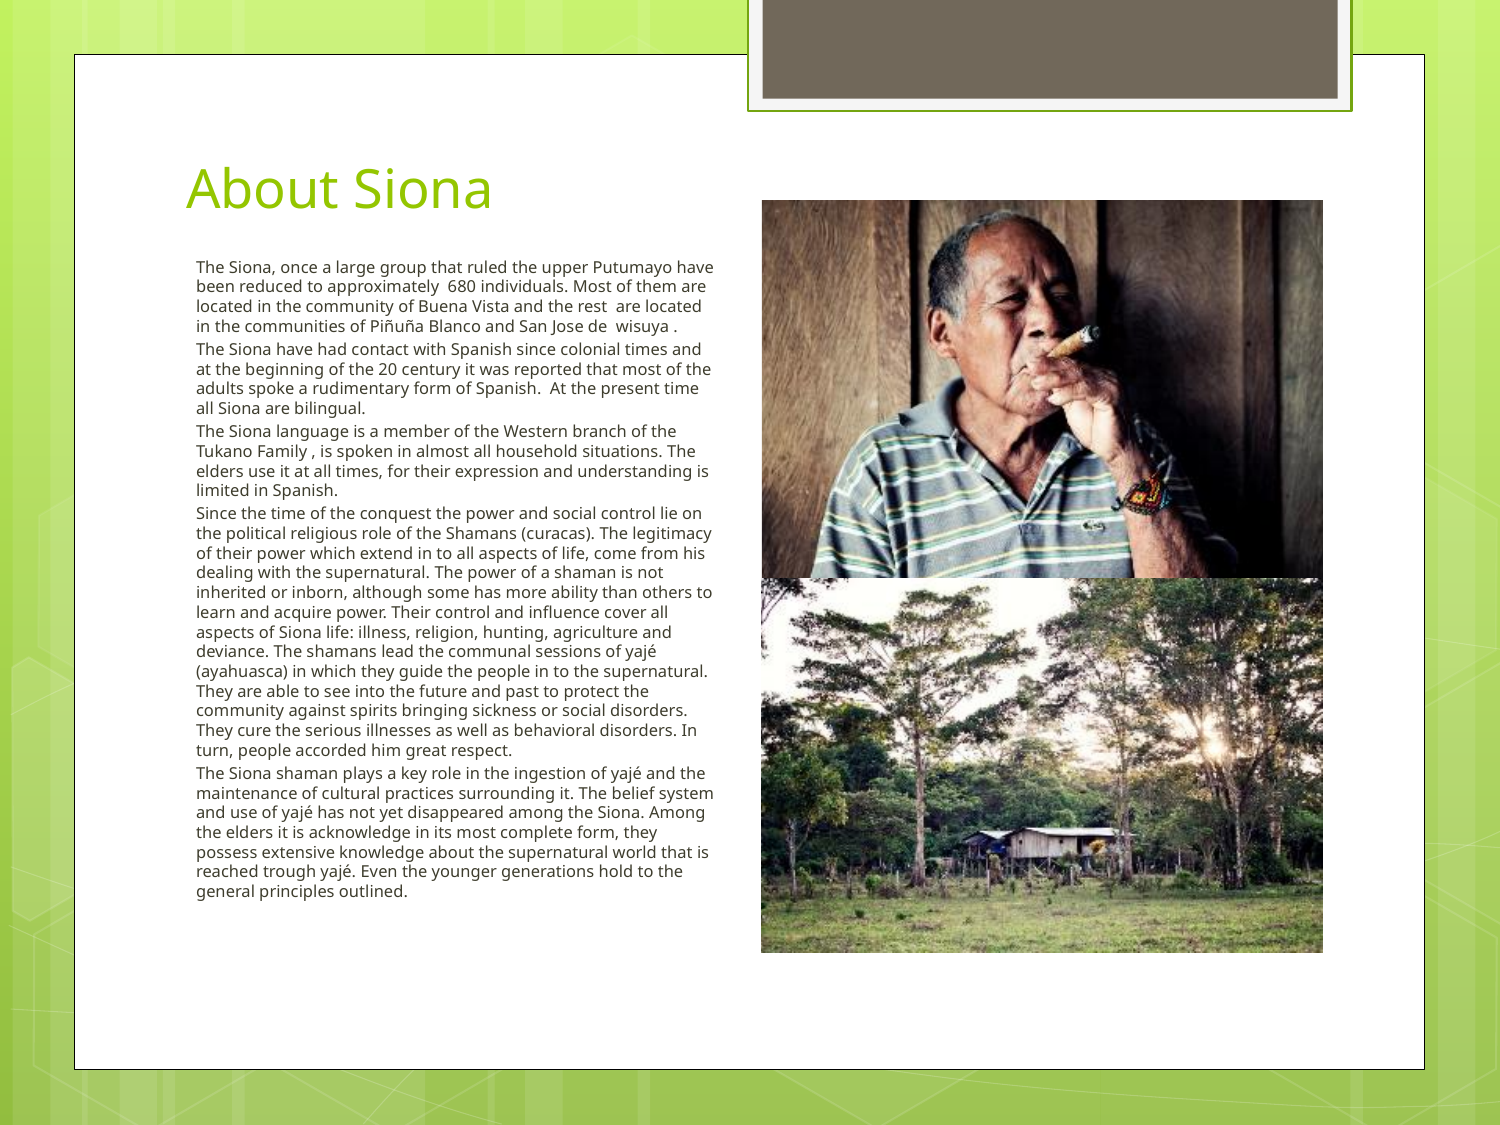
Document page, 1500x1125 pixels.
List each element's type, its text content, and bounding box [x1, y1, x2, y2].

picture [761, 578, 1324, 953]
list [761, 200, 1324, 578]
list The Siona, once a large group that ruled the upper Putumayo have been reduced to approximately 680 individuals. Most of them are located in the community of Buena Vista and the rest are located in the communities of Piñuña Blanco and San Jose de wisuya . The Siona have had contact with Spanish since colonial times and at the beginning of the 20 century it was reported that most of the adults spoke a rudimentary form of Spanish. At the present time all Siona are bilingual. The Siona language is a member of the Western branch of the Tukano Family , is spoken in almost all household situations. The elders use it at all times, for their expression and understanding is limited in Spanish. Since the time of the conquest the power and social control lie on the political religious role of the Shamans (curacas). The legitimacy of their power which extend in to all aspects of life, come from his dealing with the supernatural. The power of a shaman is not inherited or inborn, although some has more ability than others to learn and acquire power. Their control and influence cover all aspects of Siona life: illness, religion, hunting, agriculture and deviance. The shamans lead the communal sessions of yajé (ayahuasca) in which they guide the people in to the supernatural. They are able to see into the future and past to protect the community against spirits bringing sickness or social disorders. They cure the serious illnesses as well as behavioral disorders. In turn, people accorded him great respect. The Siona shaman plays a key role in the ingestion of yajé and the maintenance of cultural practices surrounding it. The belief system and use of yajé has not yet disappeared among the Siona. Among the elders it is acknowledge in its most complete form, they possess extensive knowledge about the supernatural world that is reached trough yajé. Even the younger generations hold to the general principles outlined. [171, 249, 732, 953]
title About Siona [171, 146, 568, 227]
